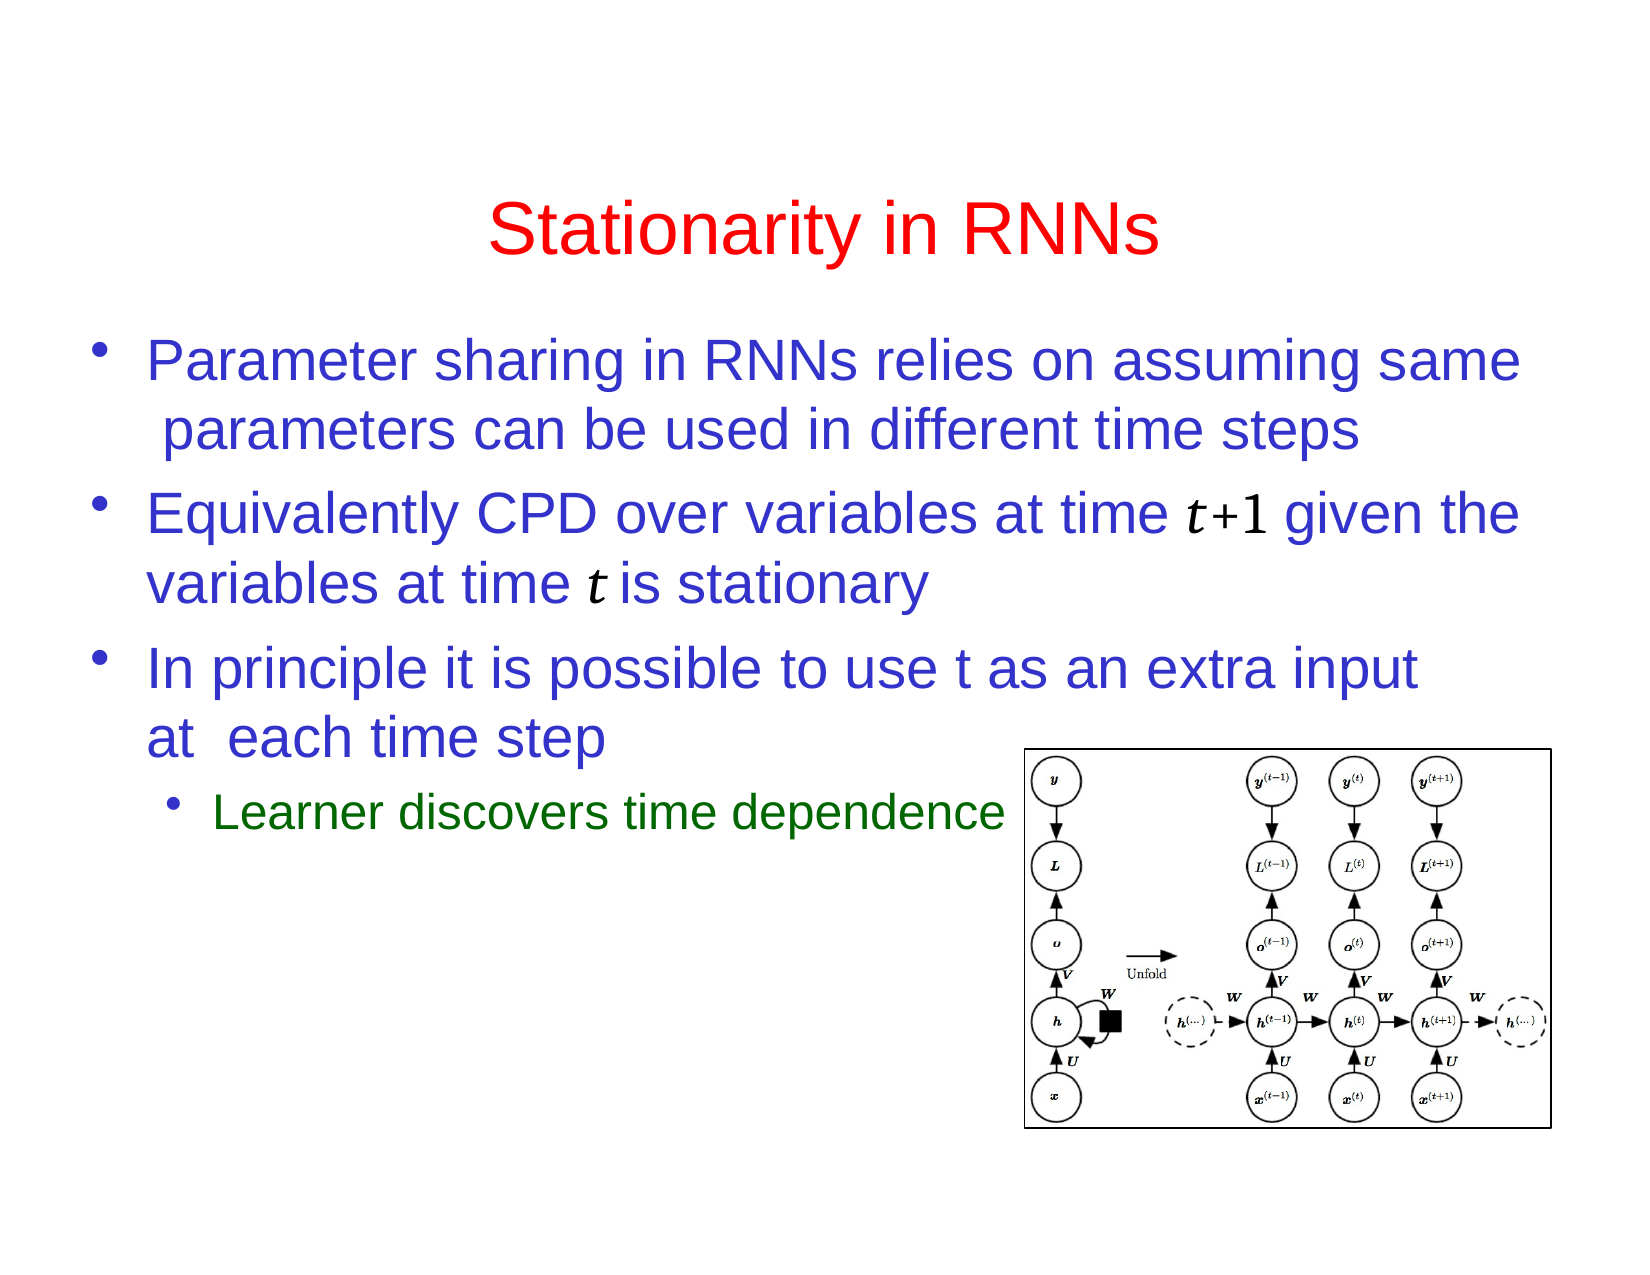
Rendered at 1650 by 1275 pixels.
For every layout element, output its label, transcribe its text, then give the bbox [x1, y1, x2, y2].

text_box Parameter sharing in RNNs relies on assuming same parameters can be used in different time steps Equivalently CPD over variables at time t+1 given the variables at time t is stationary In principle it is possible to use t as an extra input at each time step Learner discovers time dependence [88, 317, 1543, 840]
title Stationarity in RNNs [485, 177, 1166, 317]
text_box [1024, 749, 1551, 1129]
